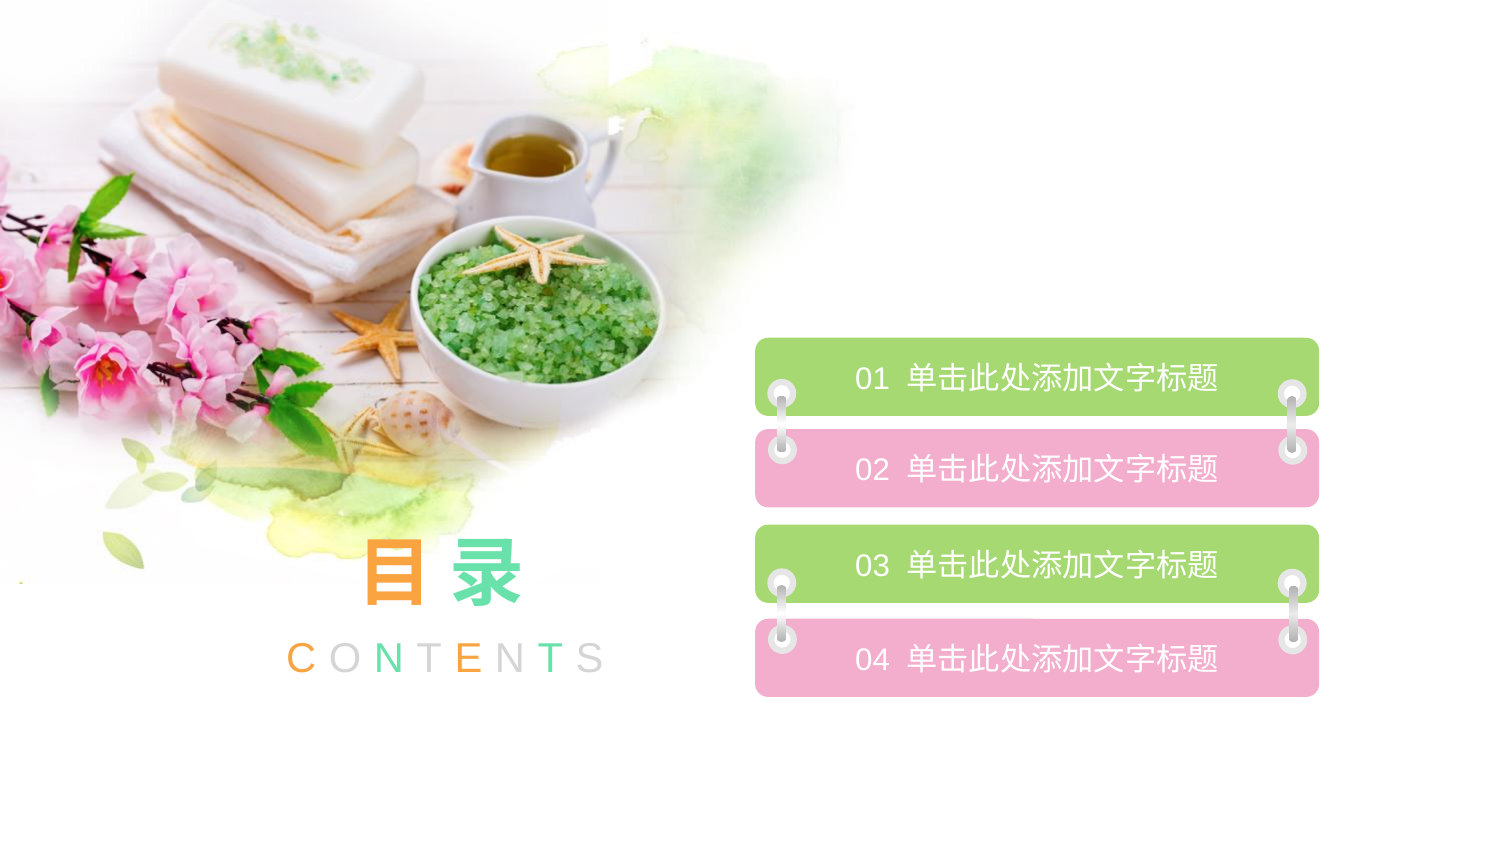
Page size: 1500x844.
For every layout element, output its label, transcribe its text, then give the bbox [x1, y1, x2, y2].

text_box CONTENTS [262, 623, 628, 689]
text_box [755, 337, 1320, 697]
text_box 目 录 [342, 584, 540, 622]
picture [0, 0, 1038, 584]
